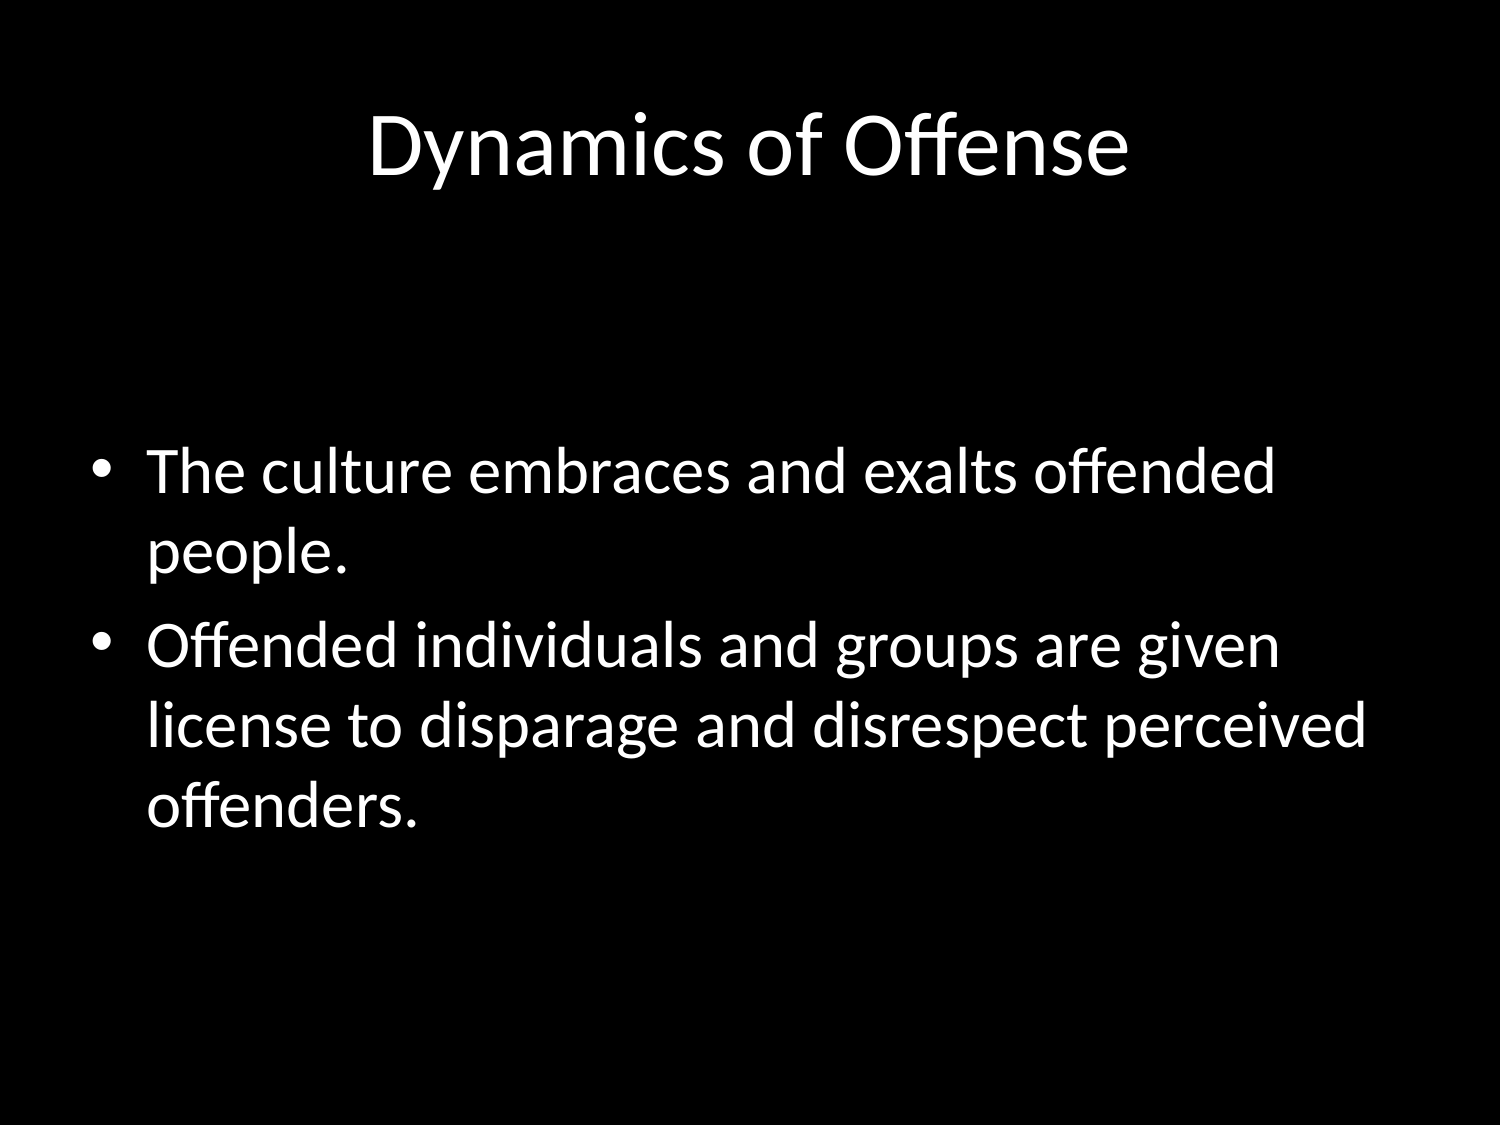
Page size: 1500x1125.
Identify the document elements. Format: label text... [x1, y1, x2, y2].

title Dynamics of Offense [75, 45, 1425, 233]
list The culture embraces and exalts offended people. Offended individuals and groups are given license to disparage and disrespect perceived offenders. [75, 262, 1425, 1005]
